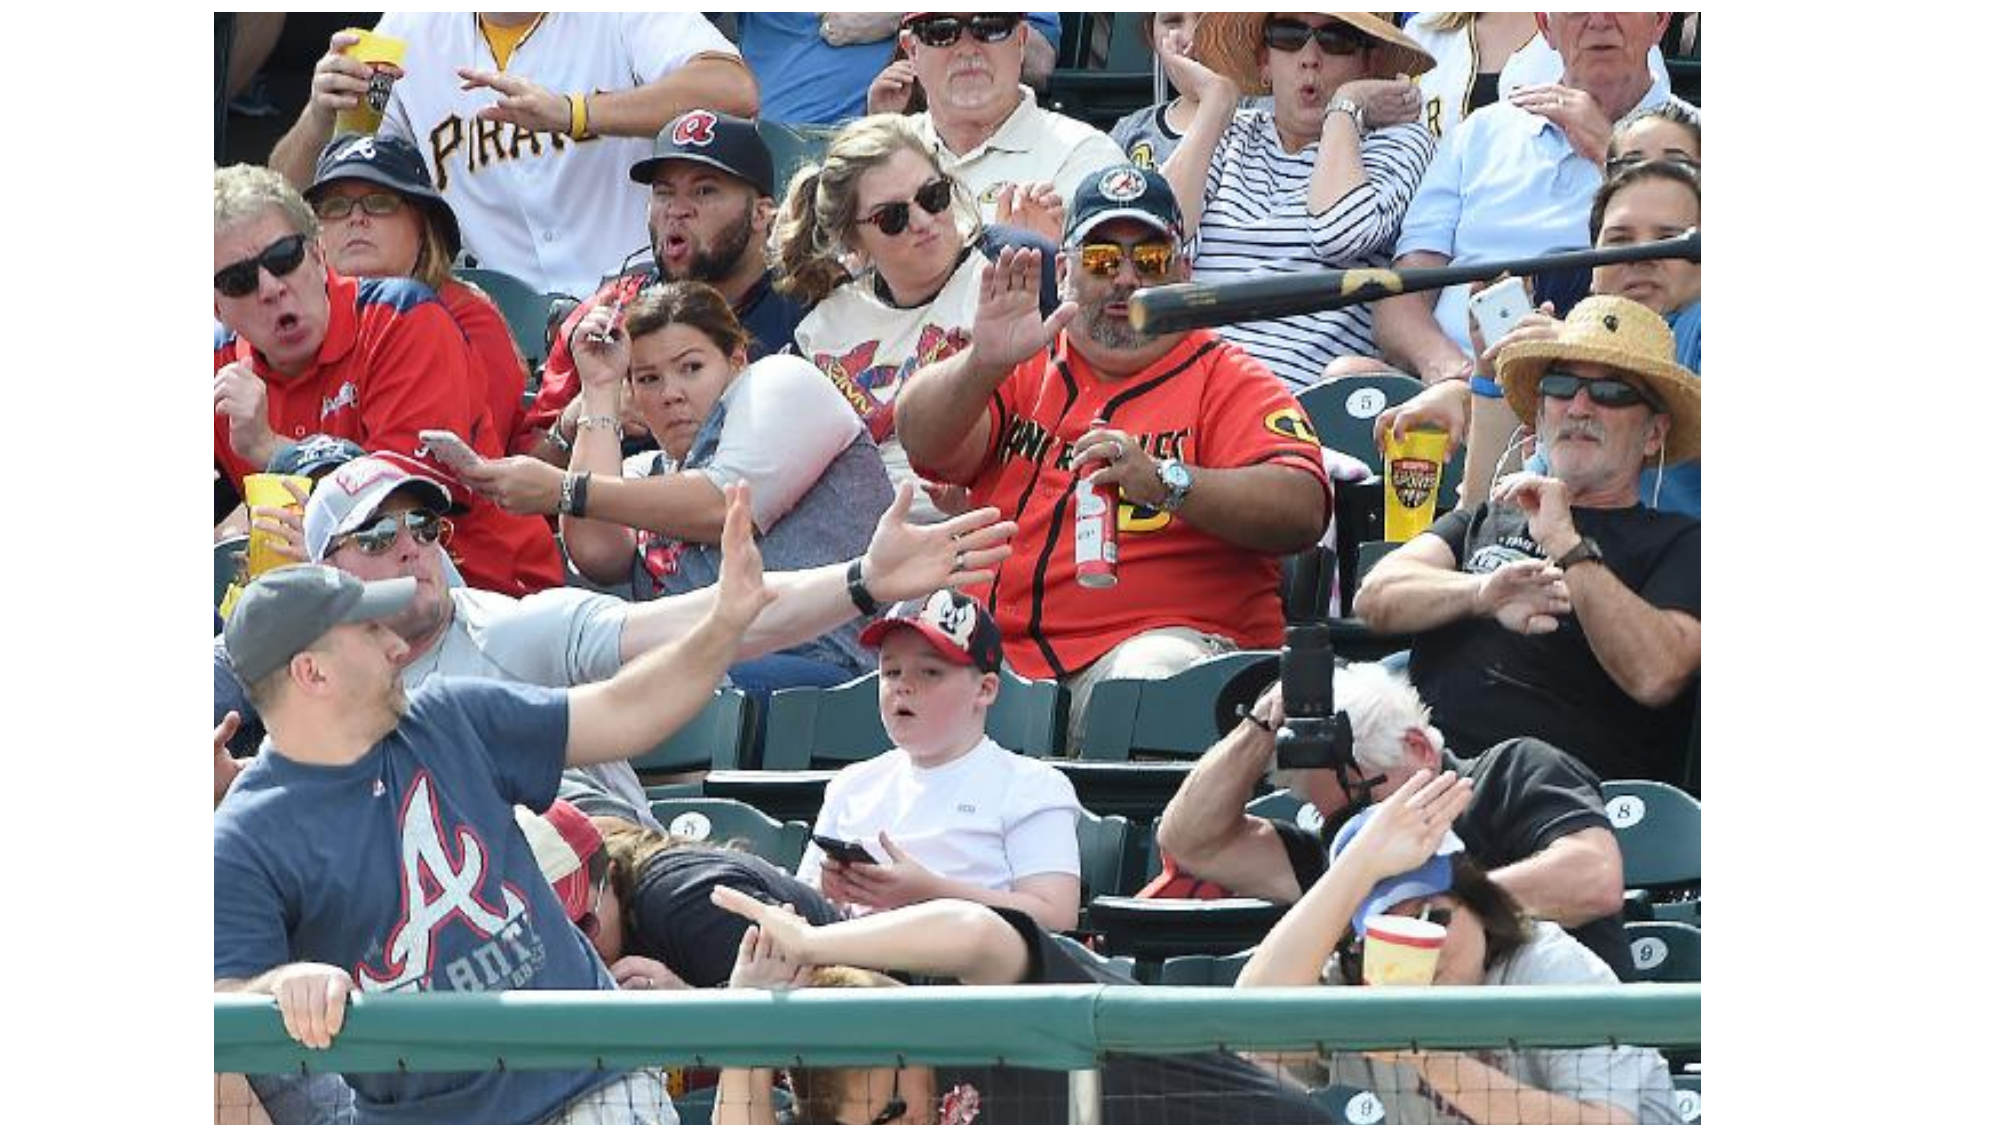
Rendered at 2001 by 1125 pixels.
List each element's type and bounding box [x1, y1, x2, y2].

list [214, 12, 1701, 1125]
